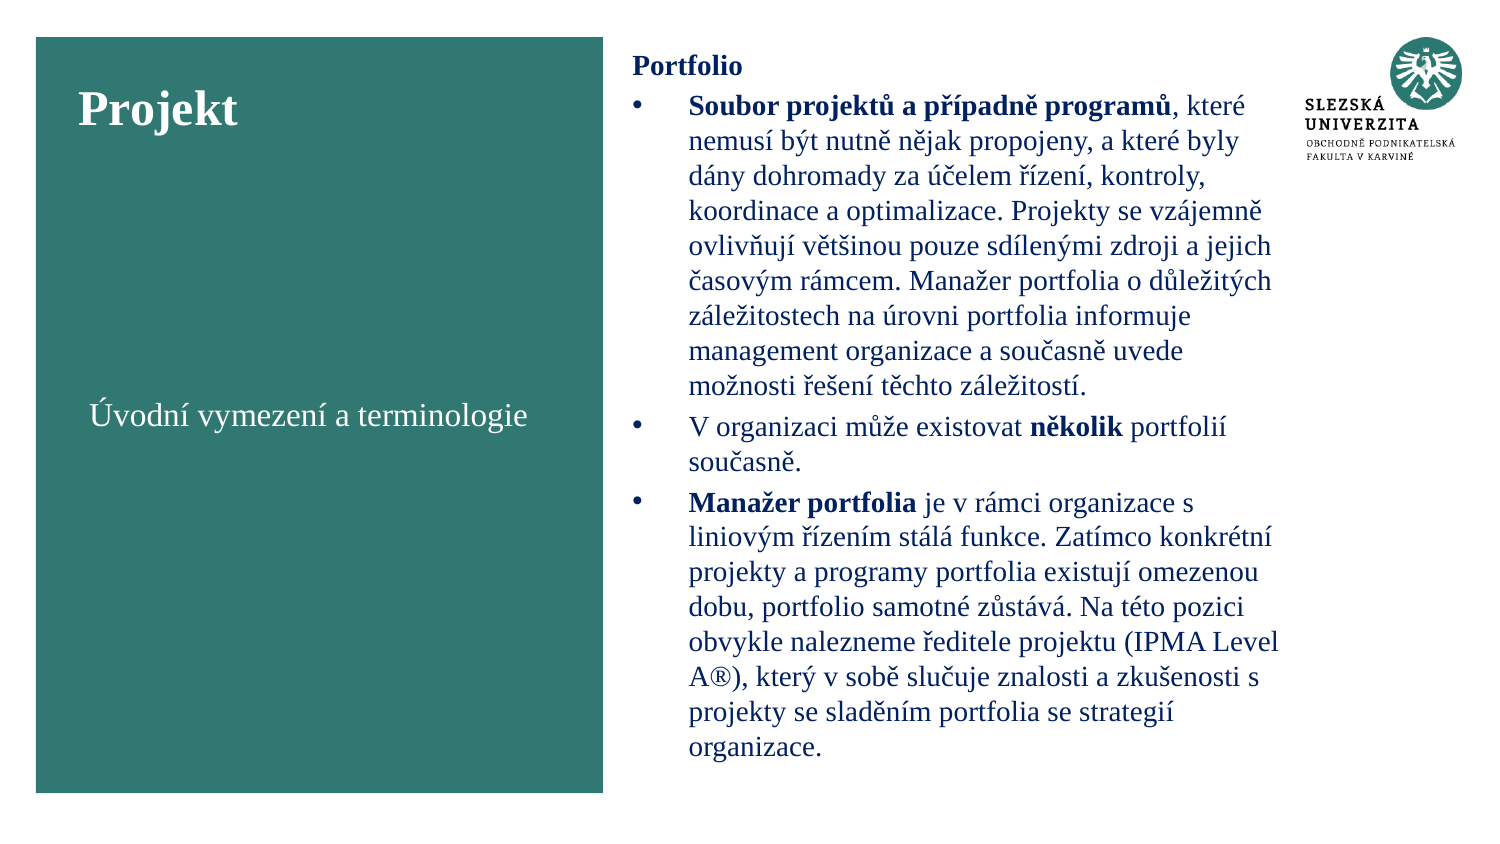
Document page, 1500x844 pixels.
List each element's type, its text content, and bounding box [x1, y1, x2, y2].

text_box [34, 35, 605, 795]
text_box Projekt [63, 67, 586, 340]
picture [1304, 36, 1463, 160]
text_box Úvodní vymezení a terminologie [64, 340, 561, 753]
text_box Portfolio Soubor projektů a případně programů, které nemusí být nutně nějak propojeny, a které byly dány dohromady za účelem řízení, kontroly, koordinace a optimalizace. Projekty se vzájemně ovlivňují většinou pouze sdílenými zdroji a jejich časovým rámcem. Manažer portfolia o důležitých záležitostech na úrovni portfolia informuje management organizace a současně uvede možnosti řešení těchto záležitostí. V organizaci může existovat několik portfolií současně. Manažer portfolia je v rámci organizace s liniovým řízením stálá funkce. Zatímco konkrétní projekty a programy portfolia existují omezenou dobu, portfolio samotné zůstává. Na této pozici obvykle nalezneme ředitele projektu (IPMA Level A®), který v sobě slučuje znalosti a zkušenosti s projekty se sladěním portfolia se strategií organizace. [617, 38, 1306, 655]
